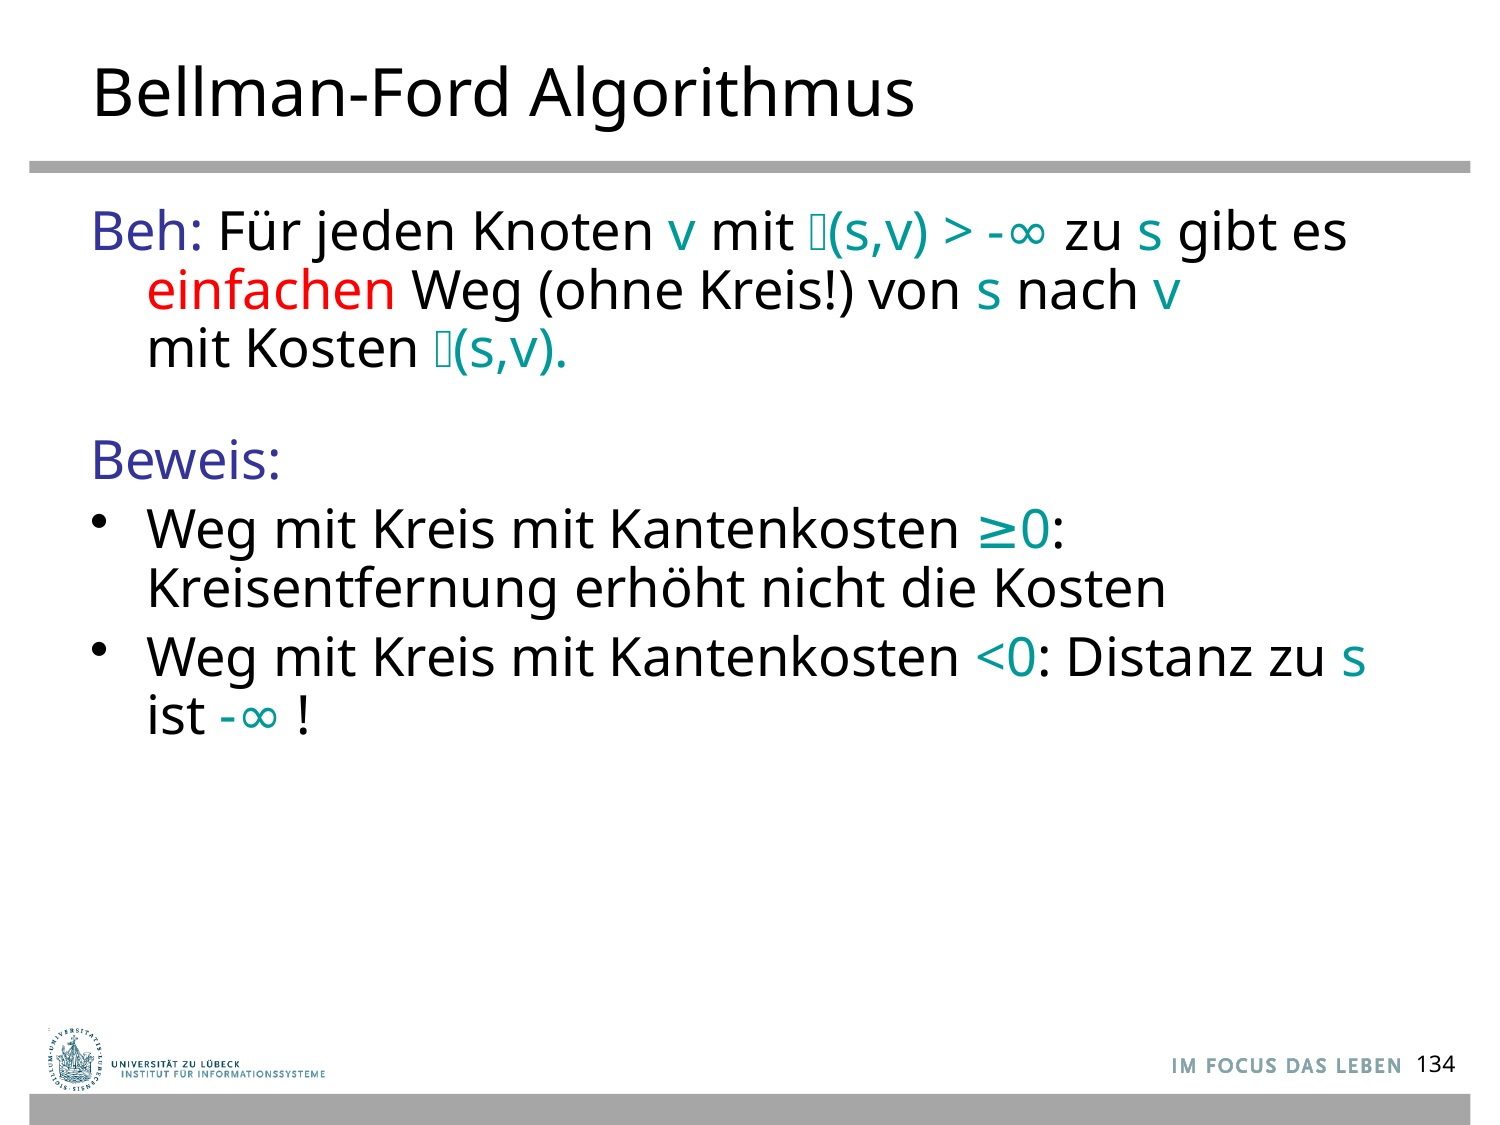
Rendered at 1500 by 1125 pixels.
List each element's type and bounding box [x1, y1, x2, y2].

picture [1173, 1058, 1305, 1073]
title [76, 42, 1427, 126]
slide_number [1305, 1050, 1471, 1083]
list [75, 196, 1425, 1012]
